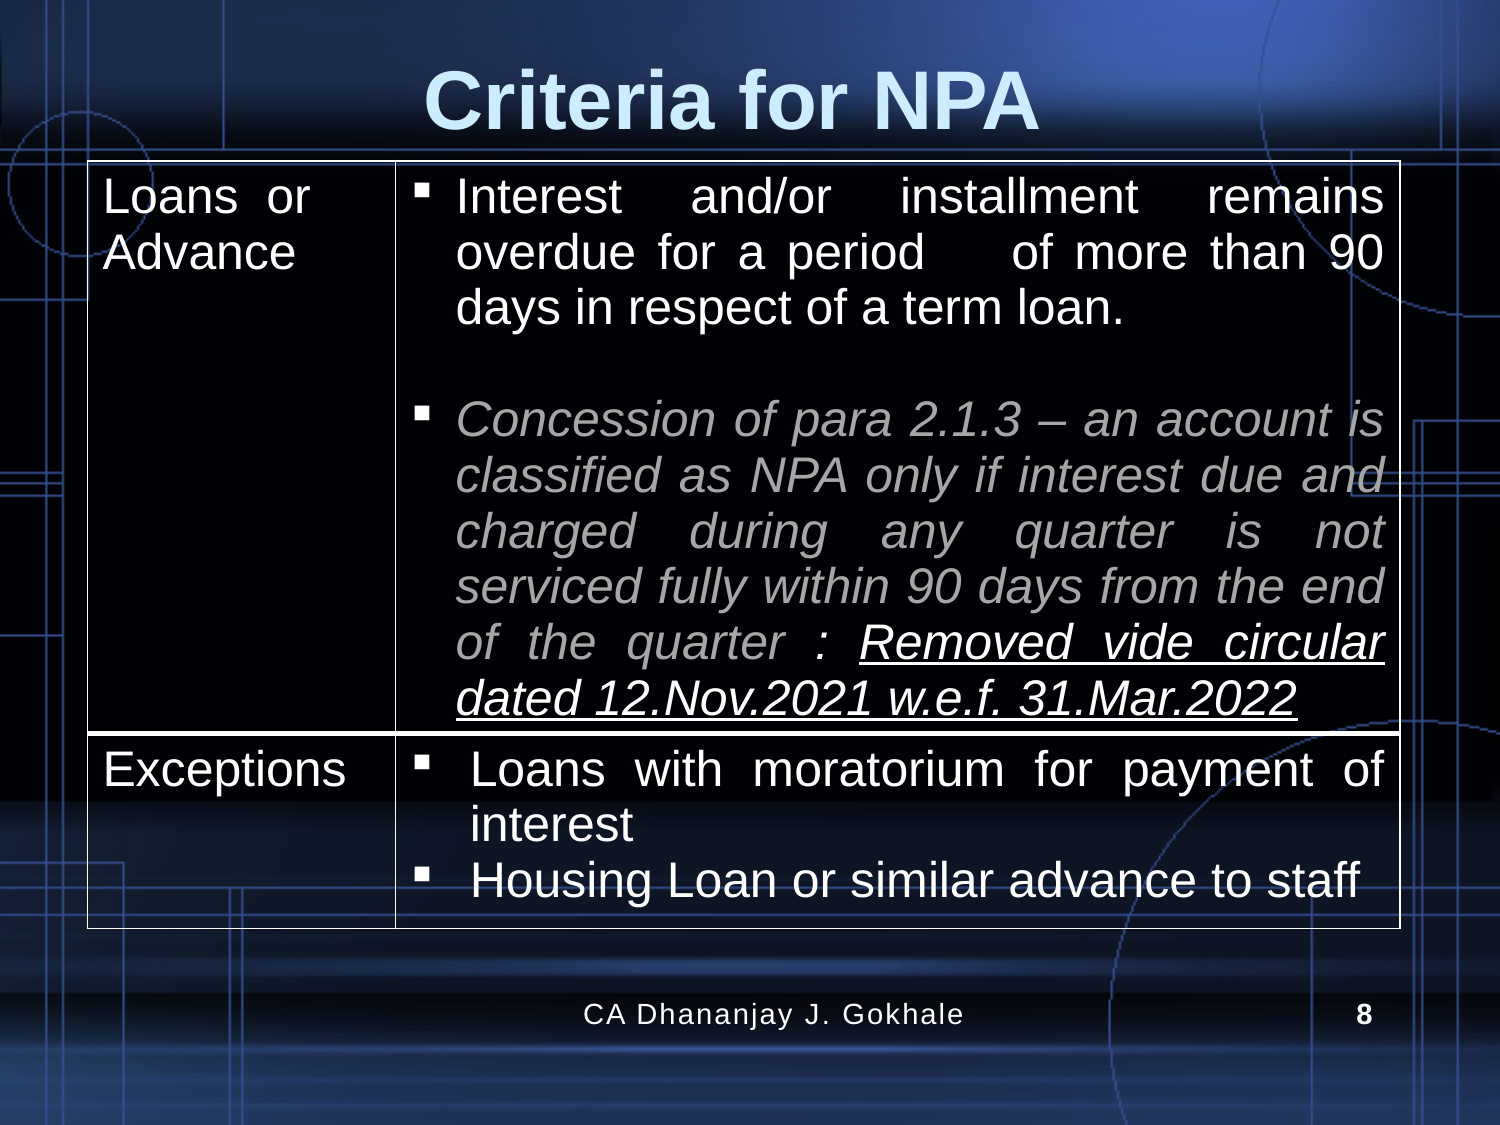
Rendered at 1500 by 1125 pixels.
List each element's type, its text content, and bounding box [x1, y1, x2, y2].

table_header Interest and/or installment remains overdue for a period of more than 90 days in respect of a term loan. Concession of para 2.1.3 – an account is classified as NPA only if interest due and charged during any quarter is not serviced fully within 90 days from the end of the quarter : Removed vide circular dated 12.Nov.2021 w.e.f. 31.Mar.2022 [396, 162, 1399, 731]
title Criteria for NPA [76, 42, 1390, 150]
picture [0, 0, 1500, 1125]
footer CA Dhananjay J. Gokhale [241, 987, 1306, 1034]
slide_number 8 [1328, 987, 1401, 1063]
table_cell Exceptions [88, 736, 395, 928]
table_cell Loans with moratorium for payment of interest Housing Loan or similar advance to staff [396, 736, 1399, 928]
table_header Loans or Advance [88, 162, 395, 731]
